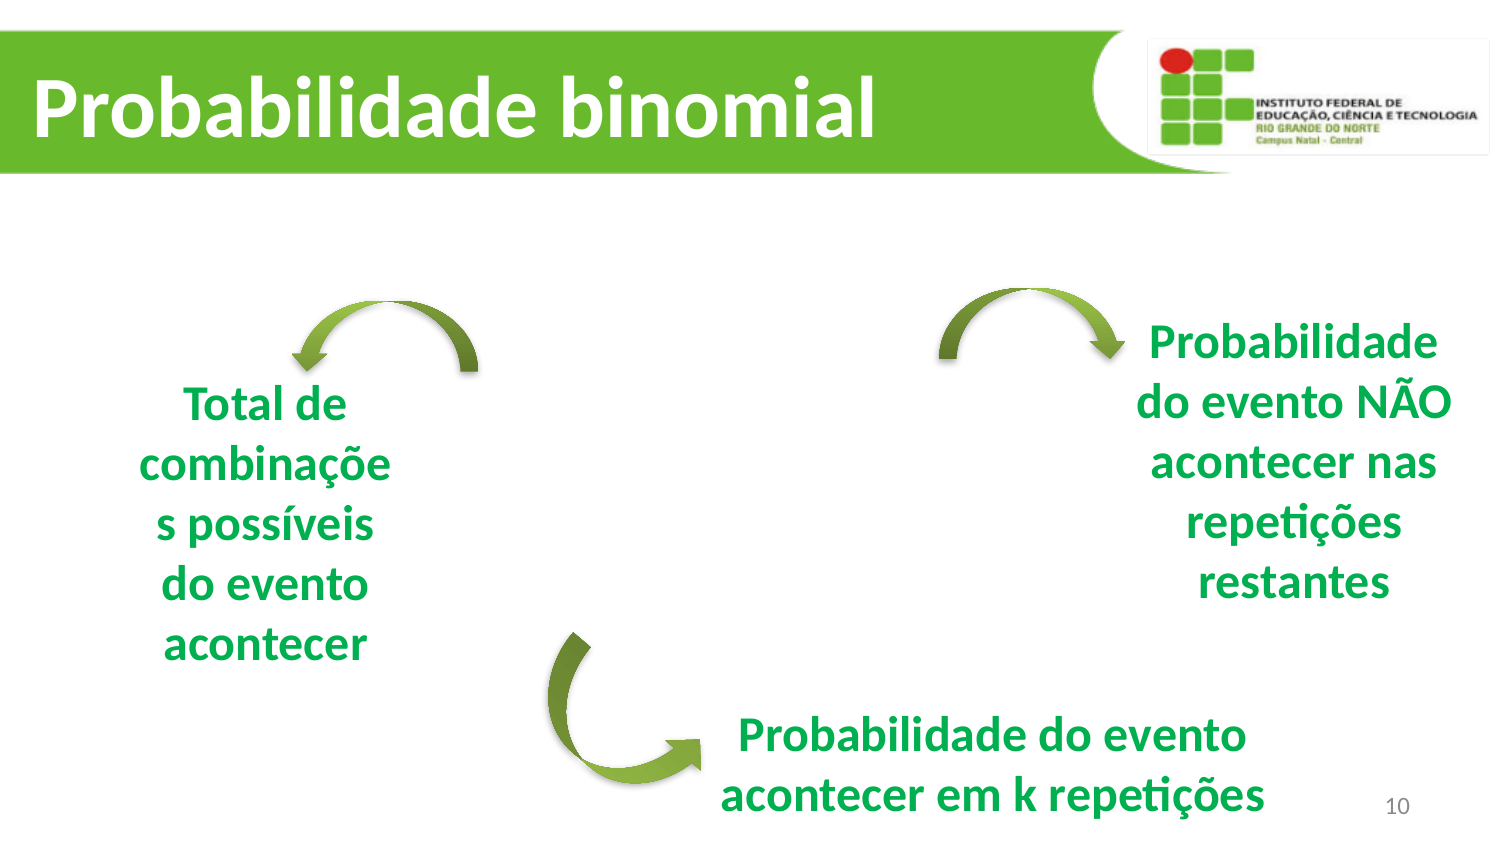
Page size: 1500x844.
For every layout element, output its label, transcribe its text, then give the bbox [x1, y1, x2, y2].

text_box Probabilidade do evento NÃO acontecer nas repetições restantes [1112, 300, 1477, 616]
text_box [938, 288, 1112, 360]
picture [0, 0, 1500, 844]
text_box [548, 632, 655, 784]
title Probabilidade binomial [17, 32, 1368, 173]
text_box [291, 300, 479, 372]
text_box Total de combinações possíveis do evento acontecer [123, 362, 408, 678]
slide_number 10 [1331, 782, 1425, 827]
text_box Probabilidade do evento acontecer em k repetições [655, 694, 1331, 829]
